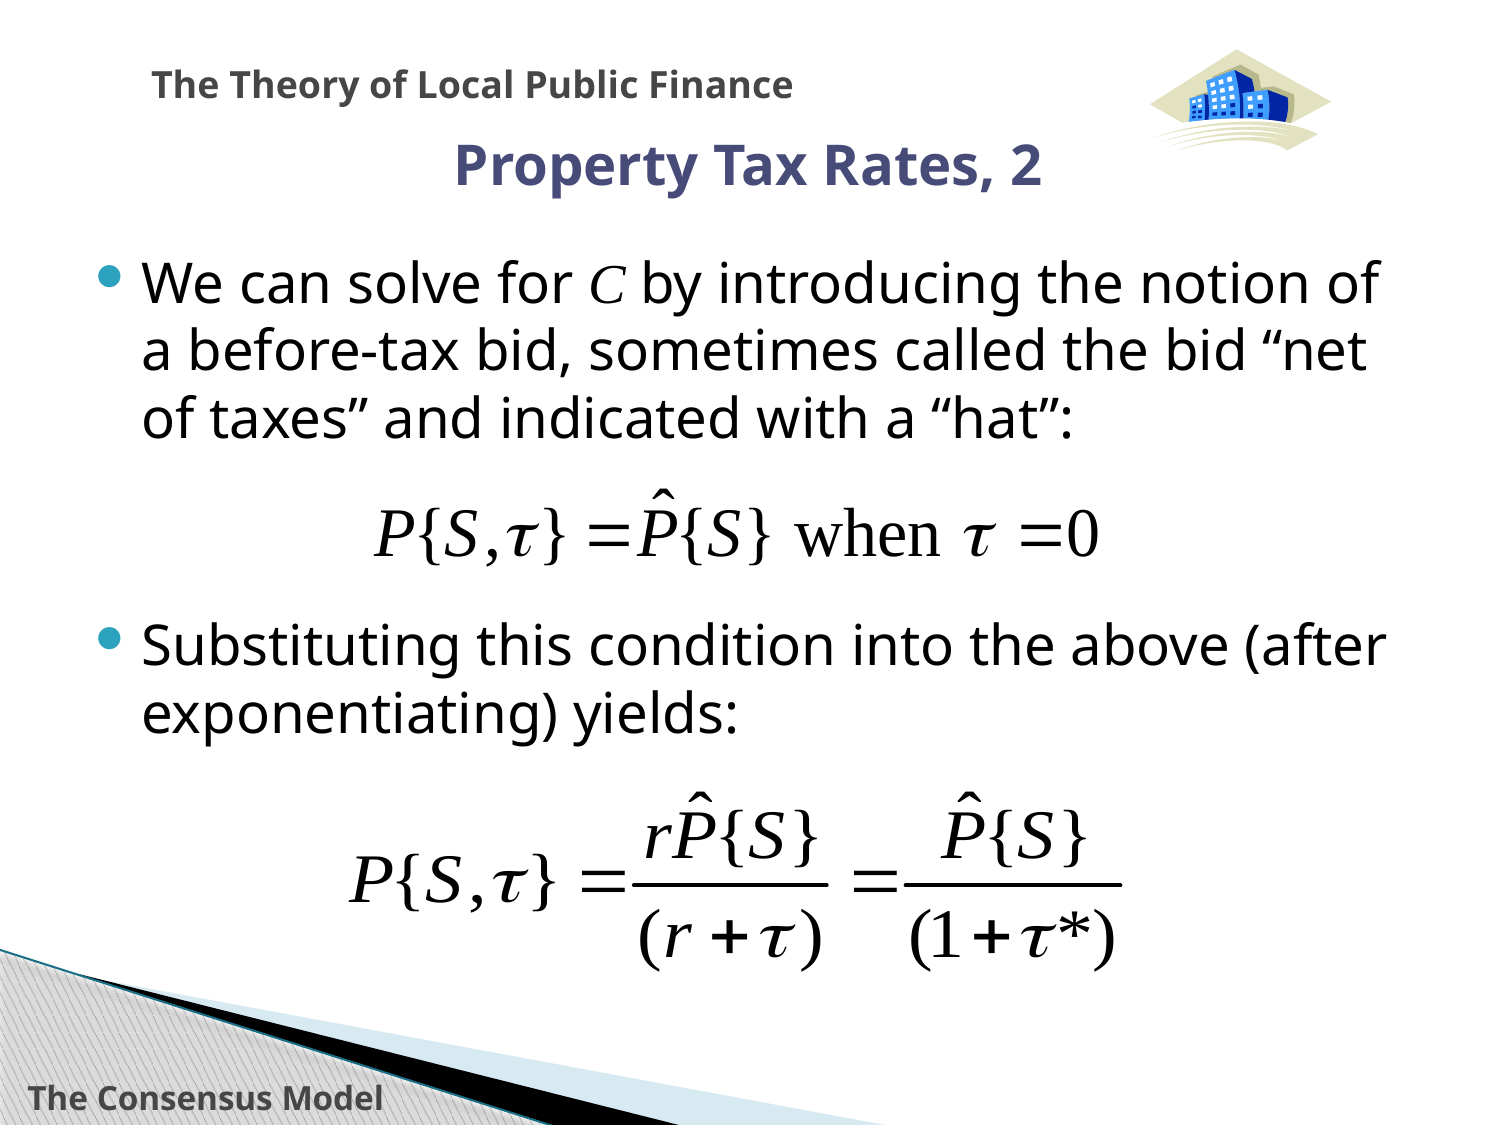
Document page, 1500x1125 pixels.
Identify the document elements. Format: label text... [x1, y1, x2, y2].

text_box The Consensus Model [12, 1068, 1363, 1125]
list Property Tax Rates, 2 We can solve for C by introducing the notion of a before-tax bid, sometimes called the bid “net of taxes” and indicated with a “hat”: Substituting this condition into the above (after exponentiating) yields: [66, 121, 1417, 957]
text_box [335, 774, 1138, 985]
picture [1149, 49, 1332, 151]
title [235, 45, 1466, 113]
text_box The Theory of Local Public Finance [126, 49, 875, 117]
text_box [362, 474, 1113, 586]
